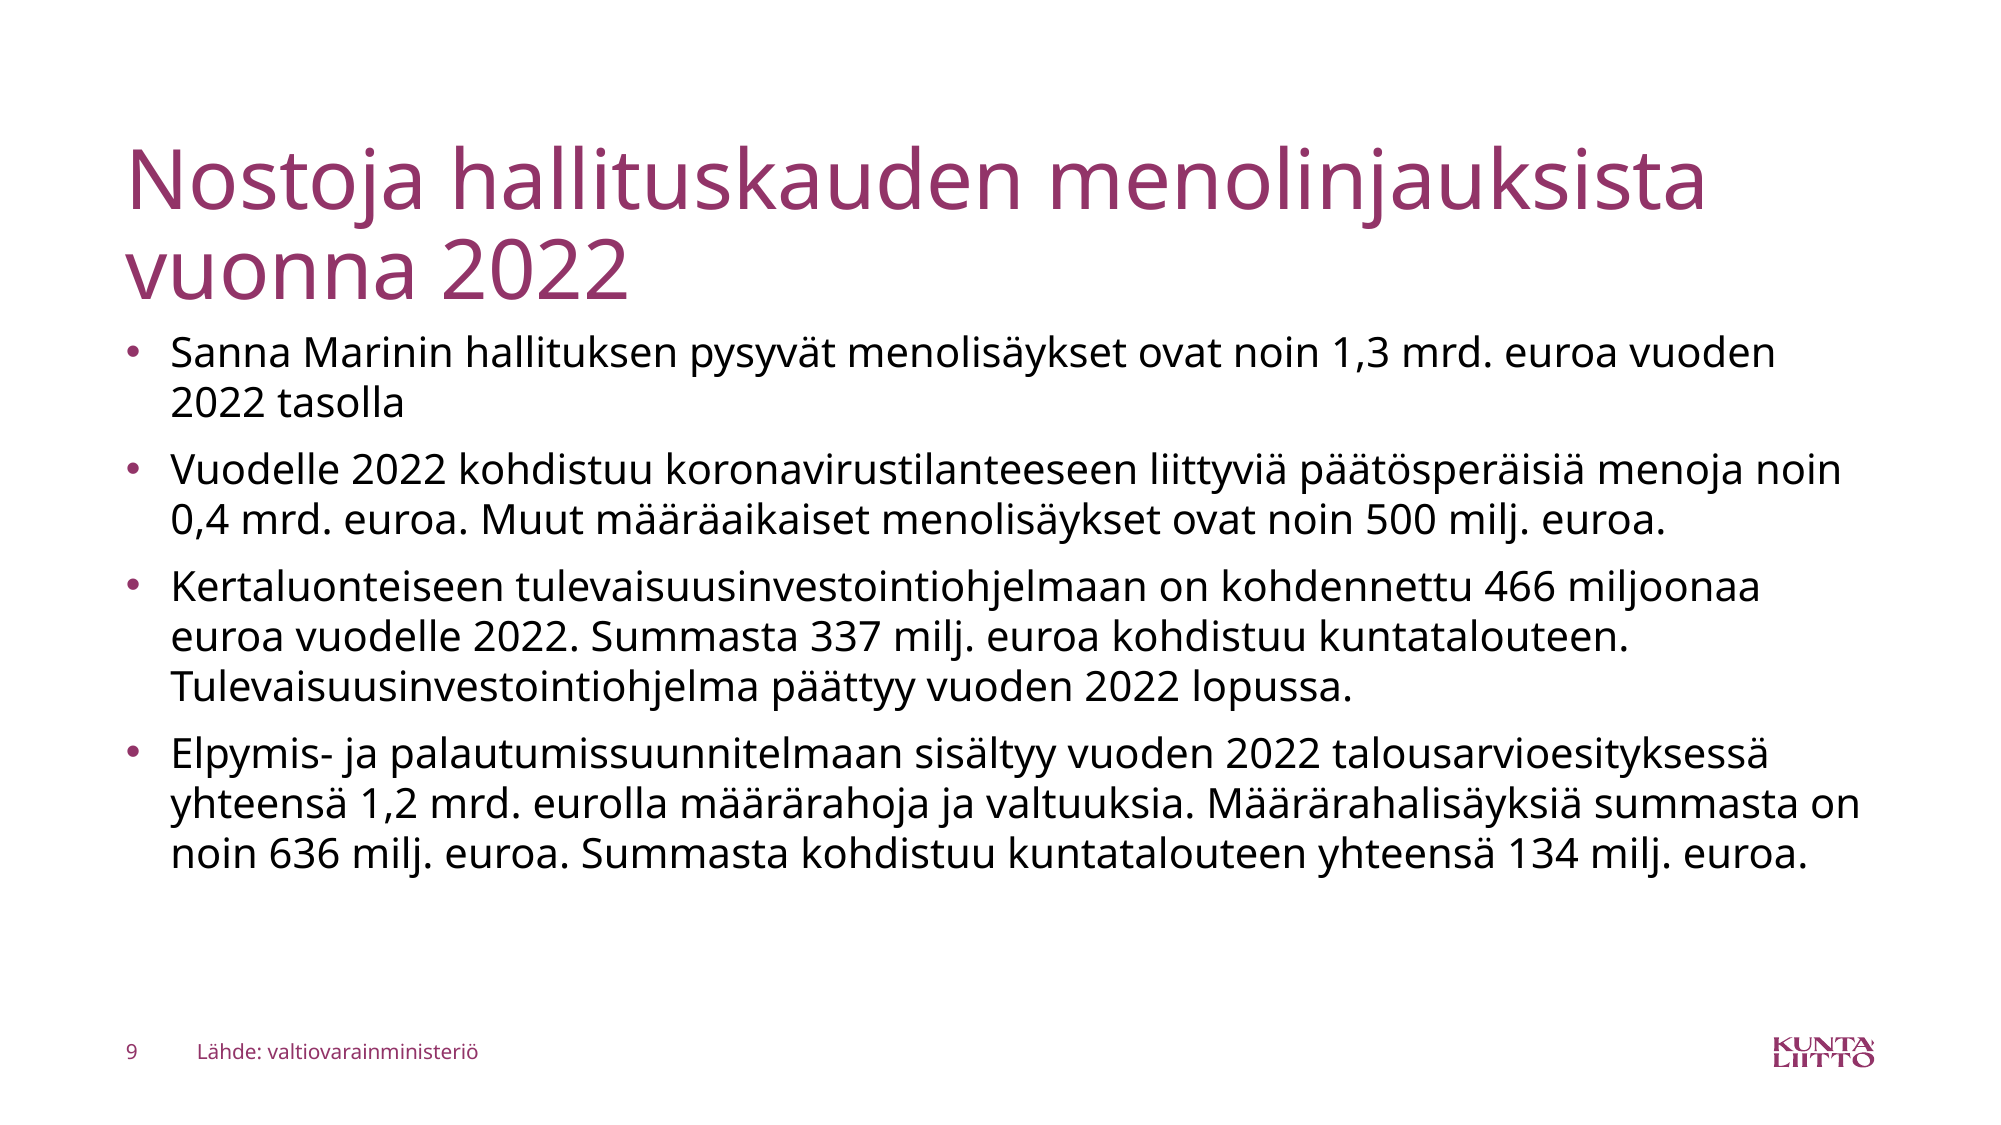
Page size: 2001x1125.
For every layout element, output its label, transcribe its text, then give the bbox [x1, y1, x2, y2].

slide_number 9 [125, 1035, 196, 1071]
list Sanna Marinin hallituksen pysyvät menolisäykset ovat noin 1,3 mrd. euroa vuoden 2022 tasolla Vuodelle 2022 kohdistuu koronavirustilanteeseen liittyviä päätösperäisiä menoja noin 0,4 mrd. euroa. Muut määräaikaiset menolisäykset ovat noin 500 milj. euroa. Kertaluonteiseen tulevaisuusinvestointiohjelmaan on kohdennettu 466 miljoonaa euroa vuodelle 2022. Summasta 337 milj. euroa kohdistuu kuntatalouteen. Tulevaisuusinvestointiohjelma päättyy vuoden 2022 lopussa. Elpymis- ja palautumissuunnitelmaan sisältyy vuoden 2022 talousarvioesityksessä yhteensä 1,2 mrd. eurolla määrärahoja ja valtuuksia. Määrärahalisäyksiä summasta on noin 636 milj. euroa. Summasta kohdistuu kuntatalouteen yhteensä 134 milj. euroa. [125, 326, 1875, 953]
title Nostoja hallituskauden menolinjauksista vuonna 2022 [125, 137, 1875, 303]
footer Lähde: valtiovarainministeriö [196, 1035, 835, 1071]
